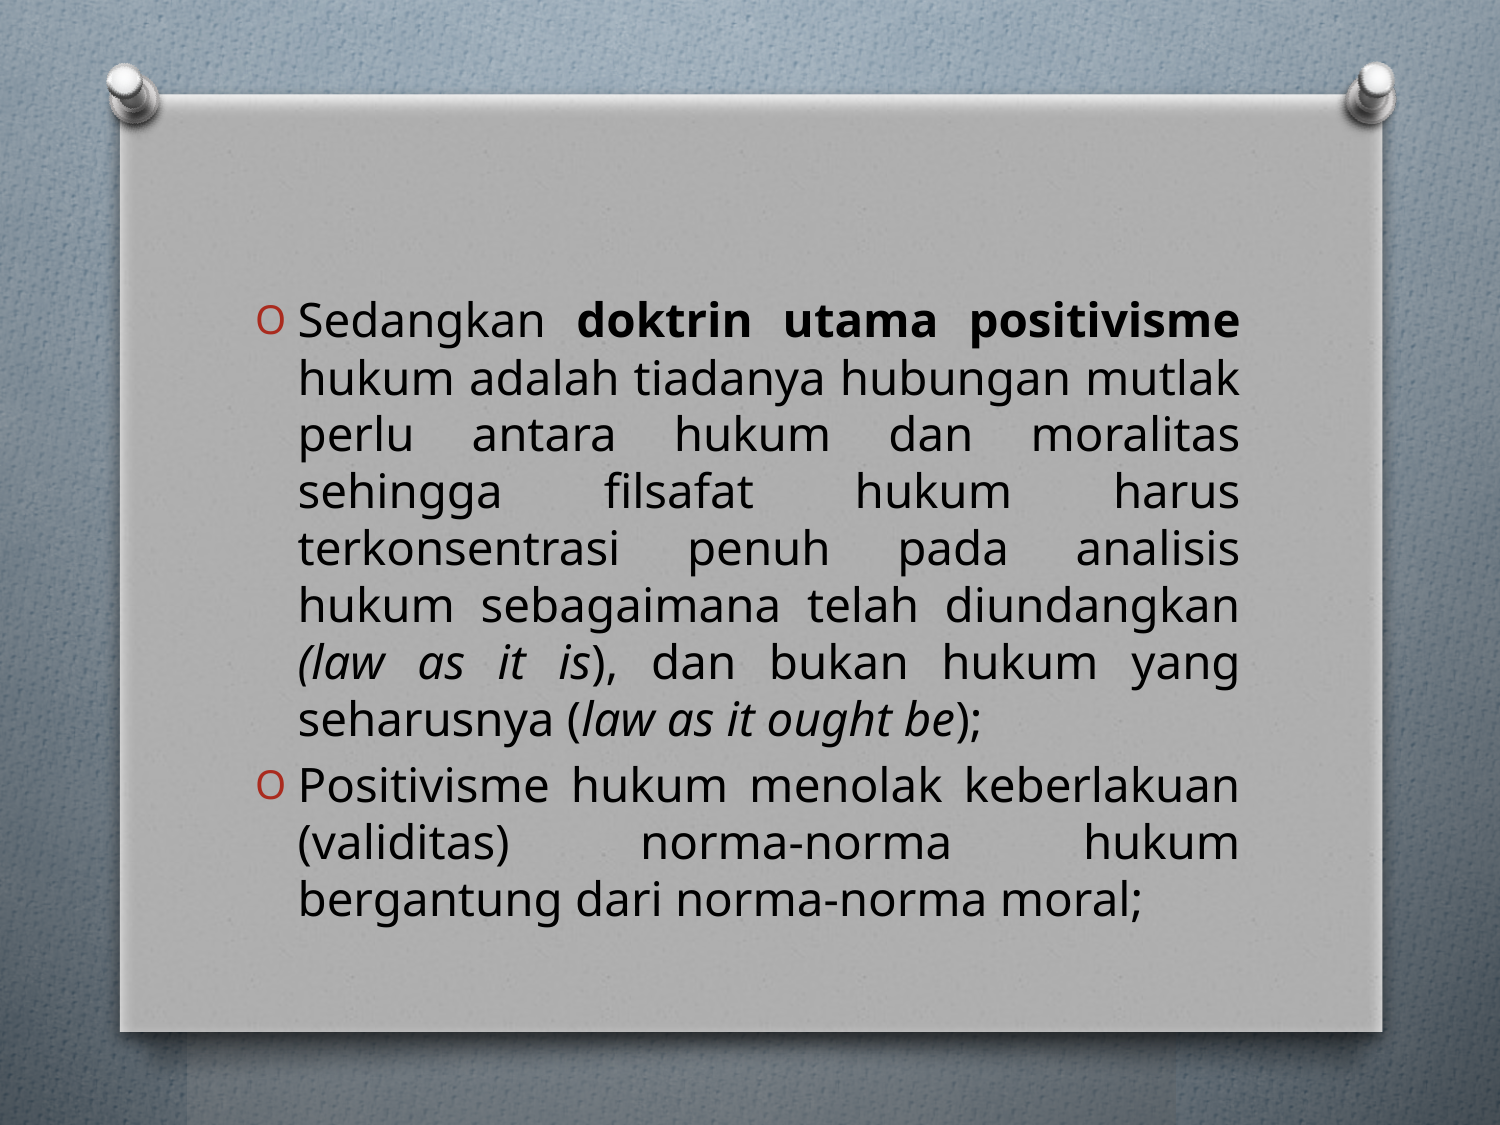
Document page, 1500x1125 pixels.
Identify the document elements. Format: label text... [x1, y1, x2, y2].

picture [1317, 35, 1439, 156]
list Sedangkan doktrin utama positivisme hukum adalah tiadanya hubungan mutlak perlu antara hukum dan moralitas sehingga filsafat hukum harus terkonsentrasi penuh pada analisis hukum sebagaimana telah diundangkan (law as it is), dan bukan hukum yang seharusnya (law as it ought be); Positivisme hukum menolak keberlakuan (validitas) norma-norma hukum bergantung dari norma-norma moral; [240, 282, 1257, 939]
picture [75, 29, 198, 153]
